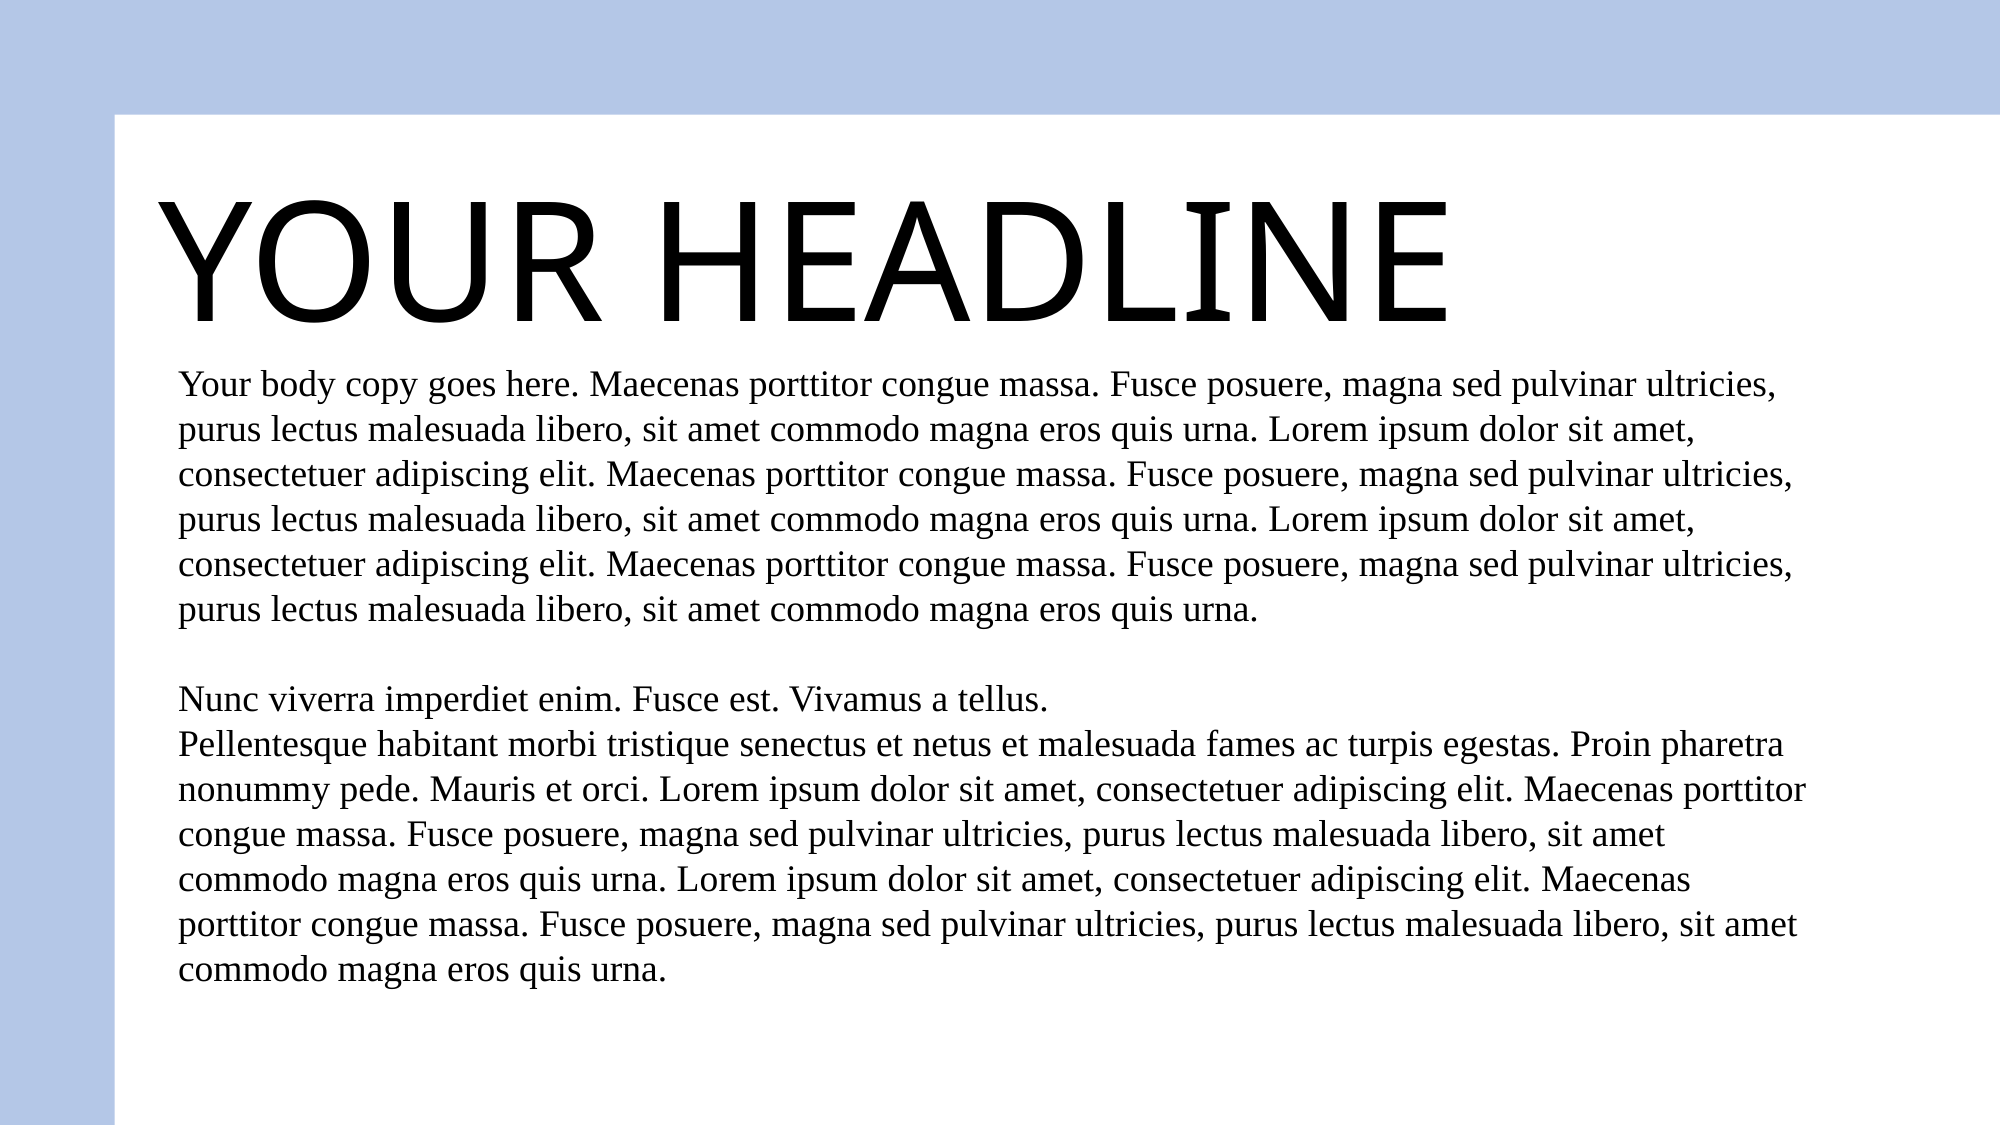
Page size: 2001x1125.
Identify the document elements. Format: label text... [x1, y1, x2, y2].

text_box [0, 0, 2000, 1125]
text_box Your body copy goes here. Maecenas porttitor congue massa. Fusce posuere, magna sed pulvinar ultricies, purus lectus malesuada libero, sit amet commodo magna eros quis urna. Lorem ipsum dolor sit amet, consectetuer adipiscing elit. Maecenas porttitor congue massa. Fusce posuere, magna sed pulvinar ultricies, purus lectus malesuada libero, sit amet commodo magna eros quis urna. Lorem ipsum dolor sit amet, consectetuer adipiscing elit. Maecenas porttitor congue massa. Fusce posuere, magna sed pulvinar ultricies, purus lectus malesuada libero, sit amet commodo magna eros quis urna. Nunc viverra imperdiet enim. Fusce est. Vivamus a tellus. Pellentesque habitant morbi tristique senectus et netus et malesuada fames ac turpis egestas. Proin pharetra nonummy pede. Mauris et orci. Lorem ipsum dolor sit amet, consectetuer adipiscing elit. Maecenas porttitor congue massa. Fusce posuere, magna sed pulvinar ultricies, purus lectus malesuada libero, sit amet commodo magna eros quis urna. Lorem ipsum dolor sit amet, consectetuer adipiscing elit. Maecenas porttitor congue massa. Fusce posuere, magna sed pulvinar ultricies, purus lectus malesuada libero, sit amet commodo magna eros quis urna. [163, 351, 1837, 1041]
text_box [113, 113, 2000, 1125]
text_box YOUR HEADLINE [143, 147, 1517, 363]
